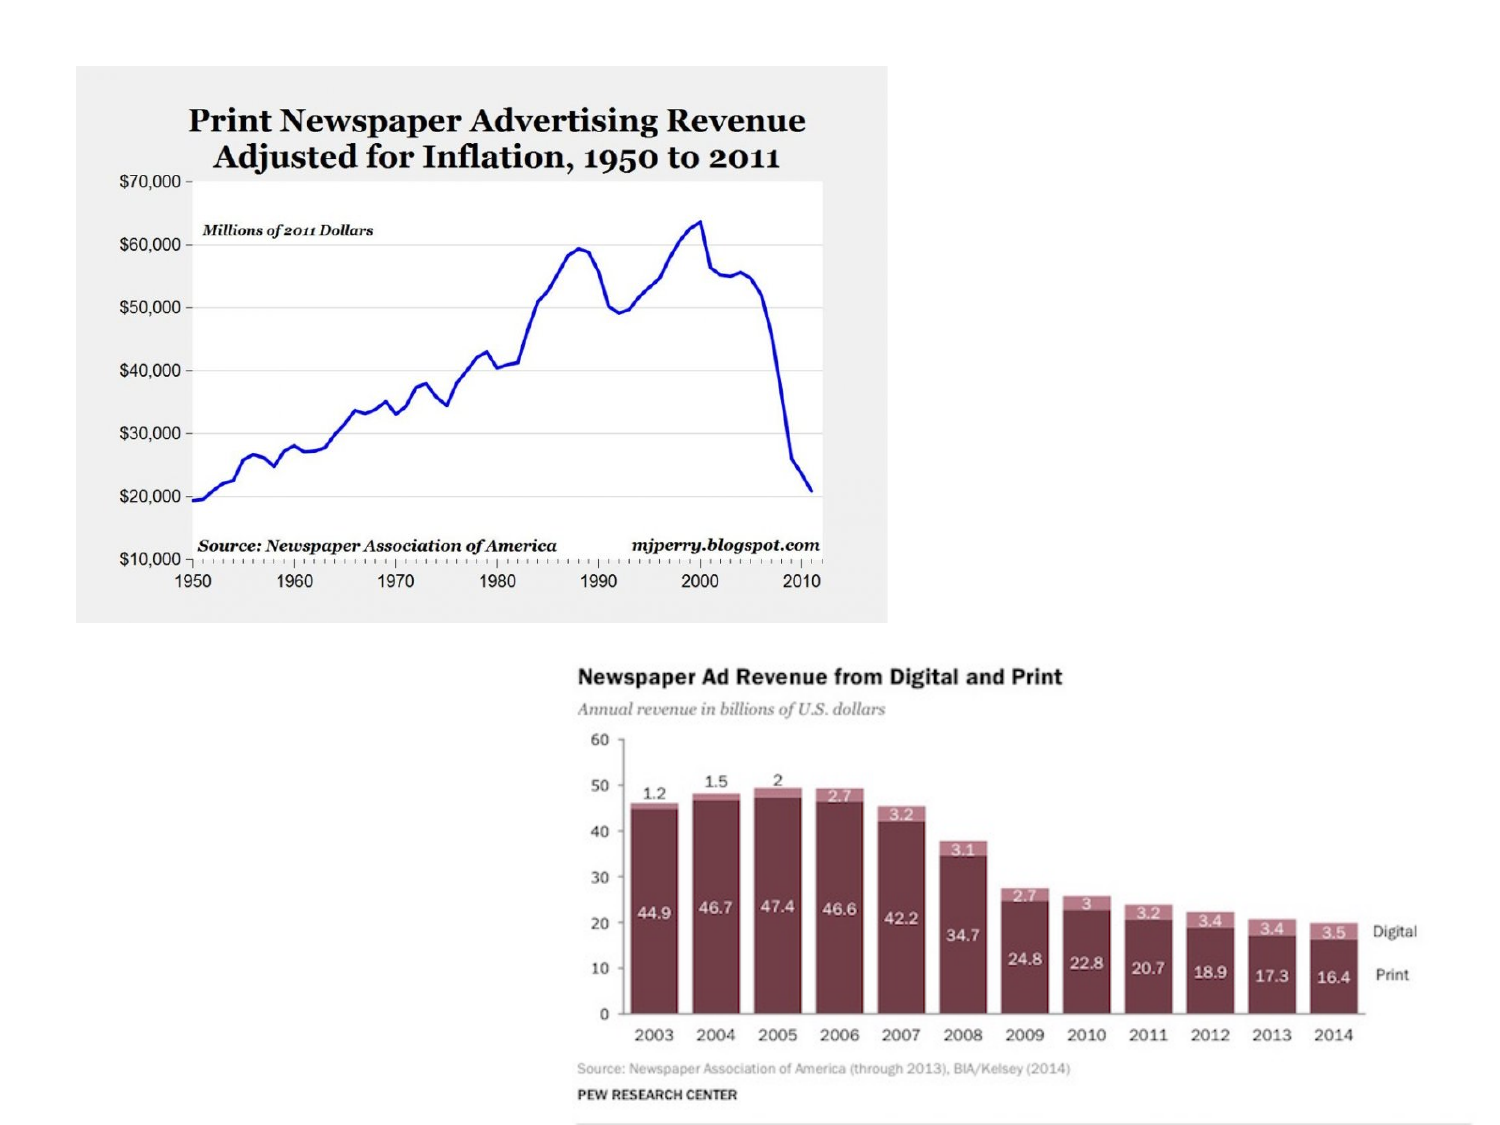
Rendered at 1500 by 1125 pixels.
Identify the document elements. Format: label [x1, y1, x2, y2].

picture [76, 66, 888, 624]
picture [572, 651, 1477, 1125]
